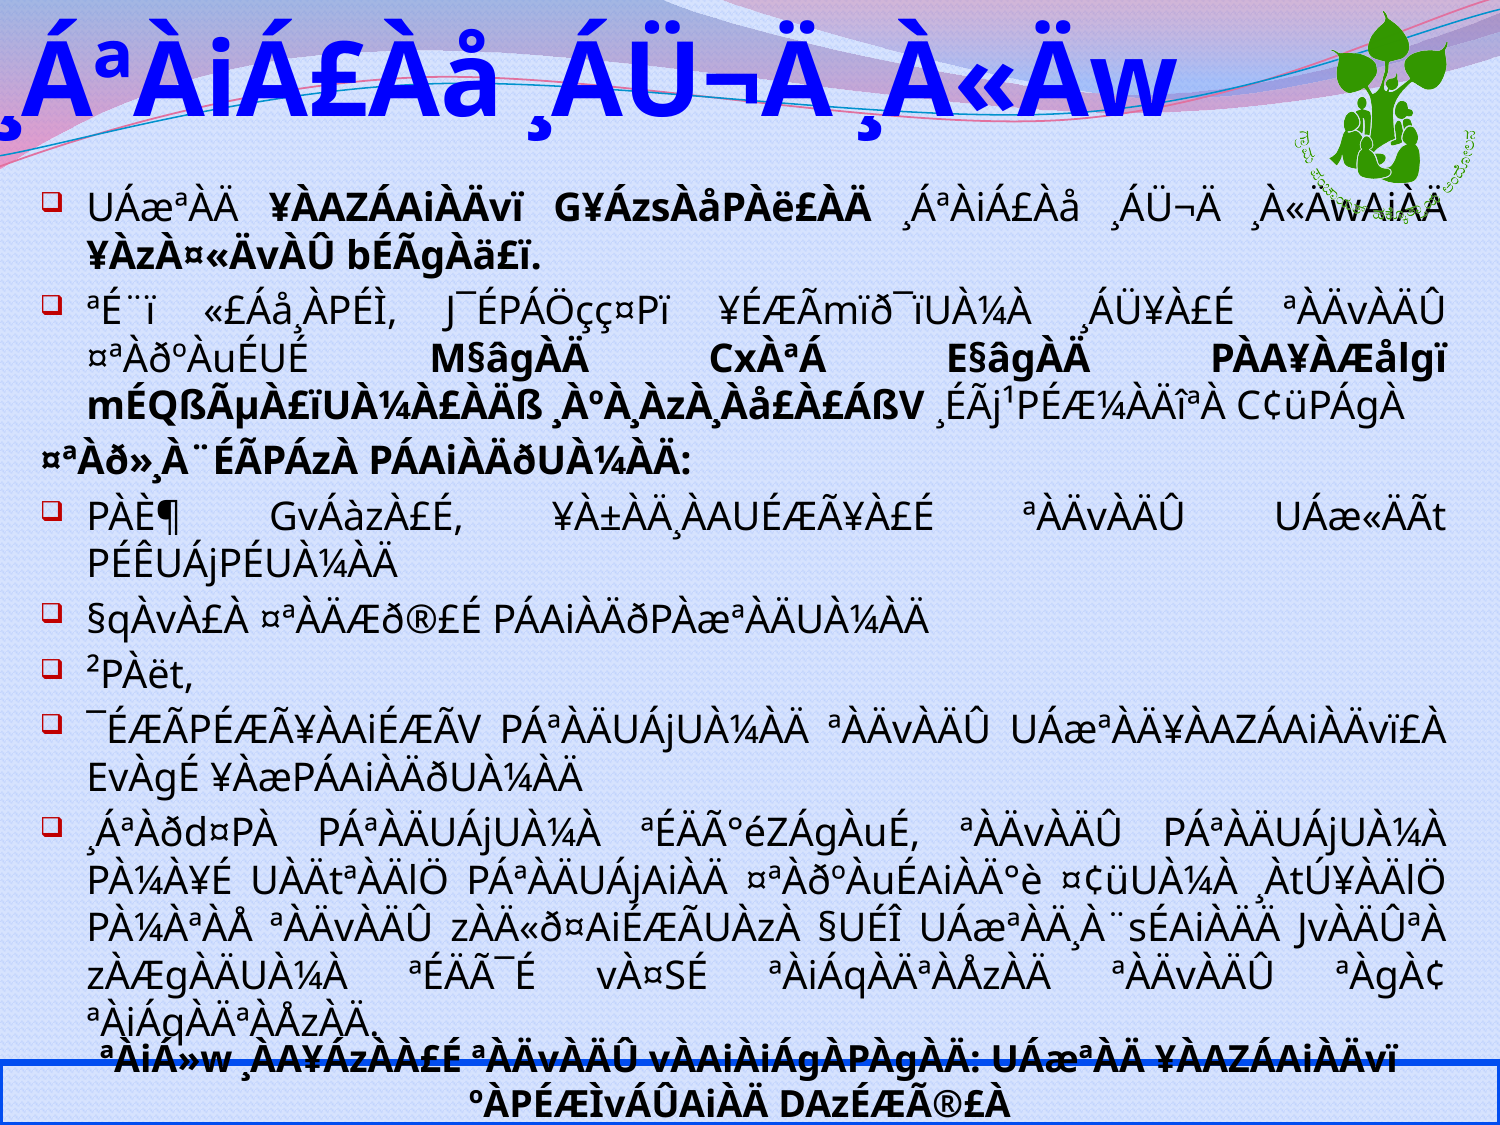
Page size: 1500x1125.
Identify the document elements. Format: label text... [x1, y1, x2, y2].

footer ªÀiÁ»w ¸ÀA¥ÁzÀÀ£É ªÀÄvÀÄÛ vÀAiÀiÁgÀPÀgÀÄ: UÁæªÀÄ ¥ÀAZÁAiÀÄvï ºÀPÉÆÌvÁÛAiÀÄ DAzÉÆÃ®£À [0, 1062, 1500, 1125]
picture [1270, 0, 1500, 227]
list UÁæªÀÄ ¥ÀAZÁAiÀÄvï G¥ÁzsÀåPÀë£ÀÄ ¸ÁªÀiÁ£Àå ¸ÁÜ¬Ä ¸À«ÄwAiÀÄ ¥ÀzÀ¤«ÄvÀÛ bÉÃgÀä£ï. ªÉ¨ï «£Áå¸ÀPÉÌ, J¯ÉPÁÖçç¤Pï ¥ÉÆÃmïð¯ïUÀ¼À ¸ÁÜ¥À£É ªÀÄvÀÄÛ ¤ªÀðºÀuÉUÉ M§âgÀÄ CxÀªÁ E§âgÀÄ PÀA¥ÀÆålgï mÉQßÃµÀ£ïUÀ¼À£ÀÄß ¸ÀºÀ¸ÀzÀ¸Àå£À£ÁßV ¸ÉÃj¹PÉÆ¼ÀÄîªÀ C¢üPÁgÀ ¤ªÀð»¸À¨ÉÃPÁzÀ PÁAiÀÄðUÀ¼ÀÄ: PÀÈ¶ GvÁàzÀ£É, ¥À±ÀÄ¸ÀAUÉÆÃ¥À£É ªÀÄvÀÄÛ UÁæ«ÄÃt PÉÊUÁjPÉUÀ¼ÀÄ §qÀvÀ£À ¤ªÀÄÆð®£É PÁAiÀÄðPÀæªÀÄUÀ¼ÀÄ ²PÀët, ¯ÉÆÃPÉÆÃ¥ÀAiÉÆÃV PÁªÀÄUÁjUÀ¼ÀÄ ªÀÄvÀÄÛ UÁæªÀÄ¥ÀAZÁAiÀÄvï£À EvÀgÉ ¥ÀæPÁAiÀÄðUÀ¼ÀÄ ¸ÁªÀðd¤PÀ PÁªÀÄUÁjUÀ¼À ªÉÄÃ°éZÁgÀuÉ, ªÀÄvÀÄÛ PÁªÀÄUÁjUÀ¼À PÀ¼À¥É UÀÄtªÀÄlÖ PÁªÀÄUÁjAiÀÄ ¤ªÀðºÀuÉAiÀÄ°è ¤¢üUÀ¼À ¸ÀtÚ¥ÀÄlÖ PÀ¼ÀªÀÅ ªÀÄvÀÄÛ zÀÄ«ð¤AiÉÆÃUÀzÀ §UÉÎ UÁæªÀÄ¸À¨sÉAiÀÄÄ JvÀÄÛªÀ zÀÆgÀÄUÀ¼À ªÉÄÃ¯É vÀ¤SÉ ªÀiÁqÀÄªÀÅzÀÄ ªÀÄvÀÄÛ ªÀgÀ¢ ªÀiÁqÀÄªÀÅzÀÄ. [24, 174, 1463, 1062]
title ¸ÁªÀiÁ£Àå ¸ÁÜ¬Ä ¸À«Äw [0, 0, 1267, 138]
